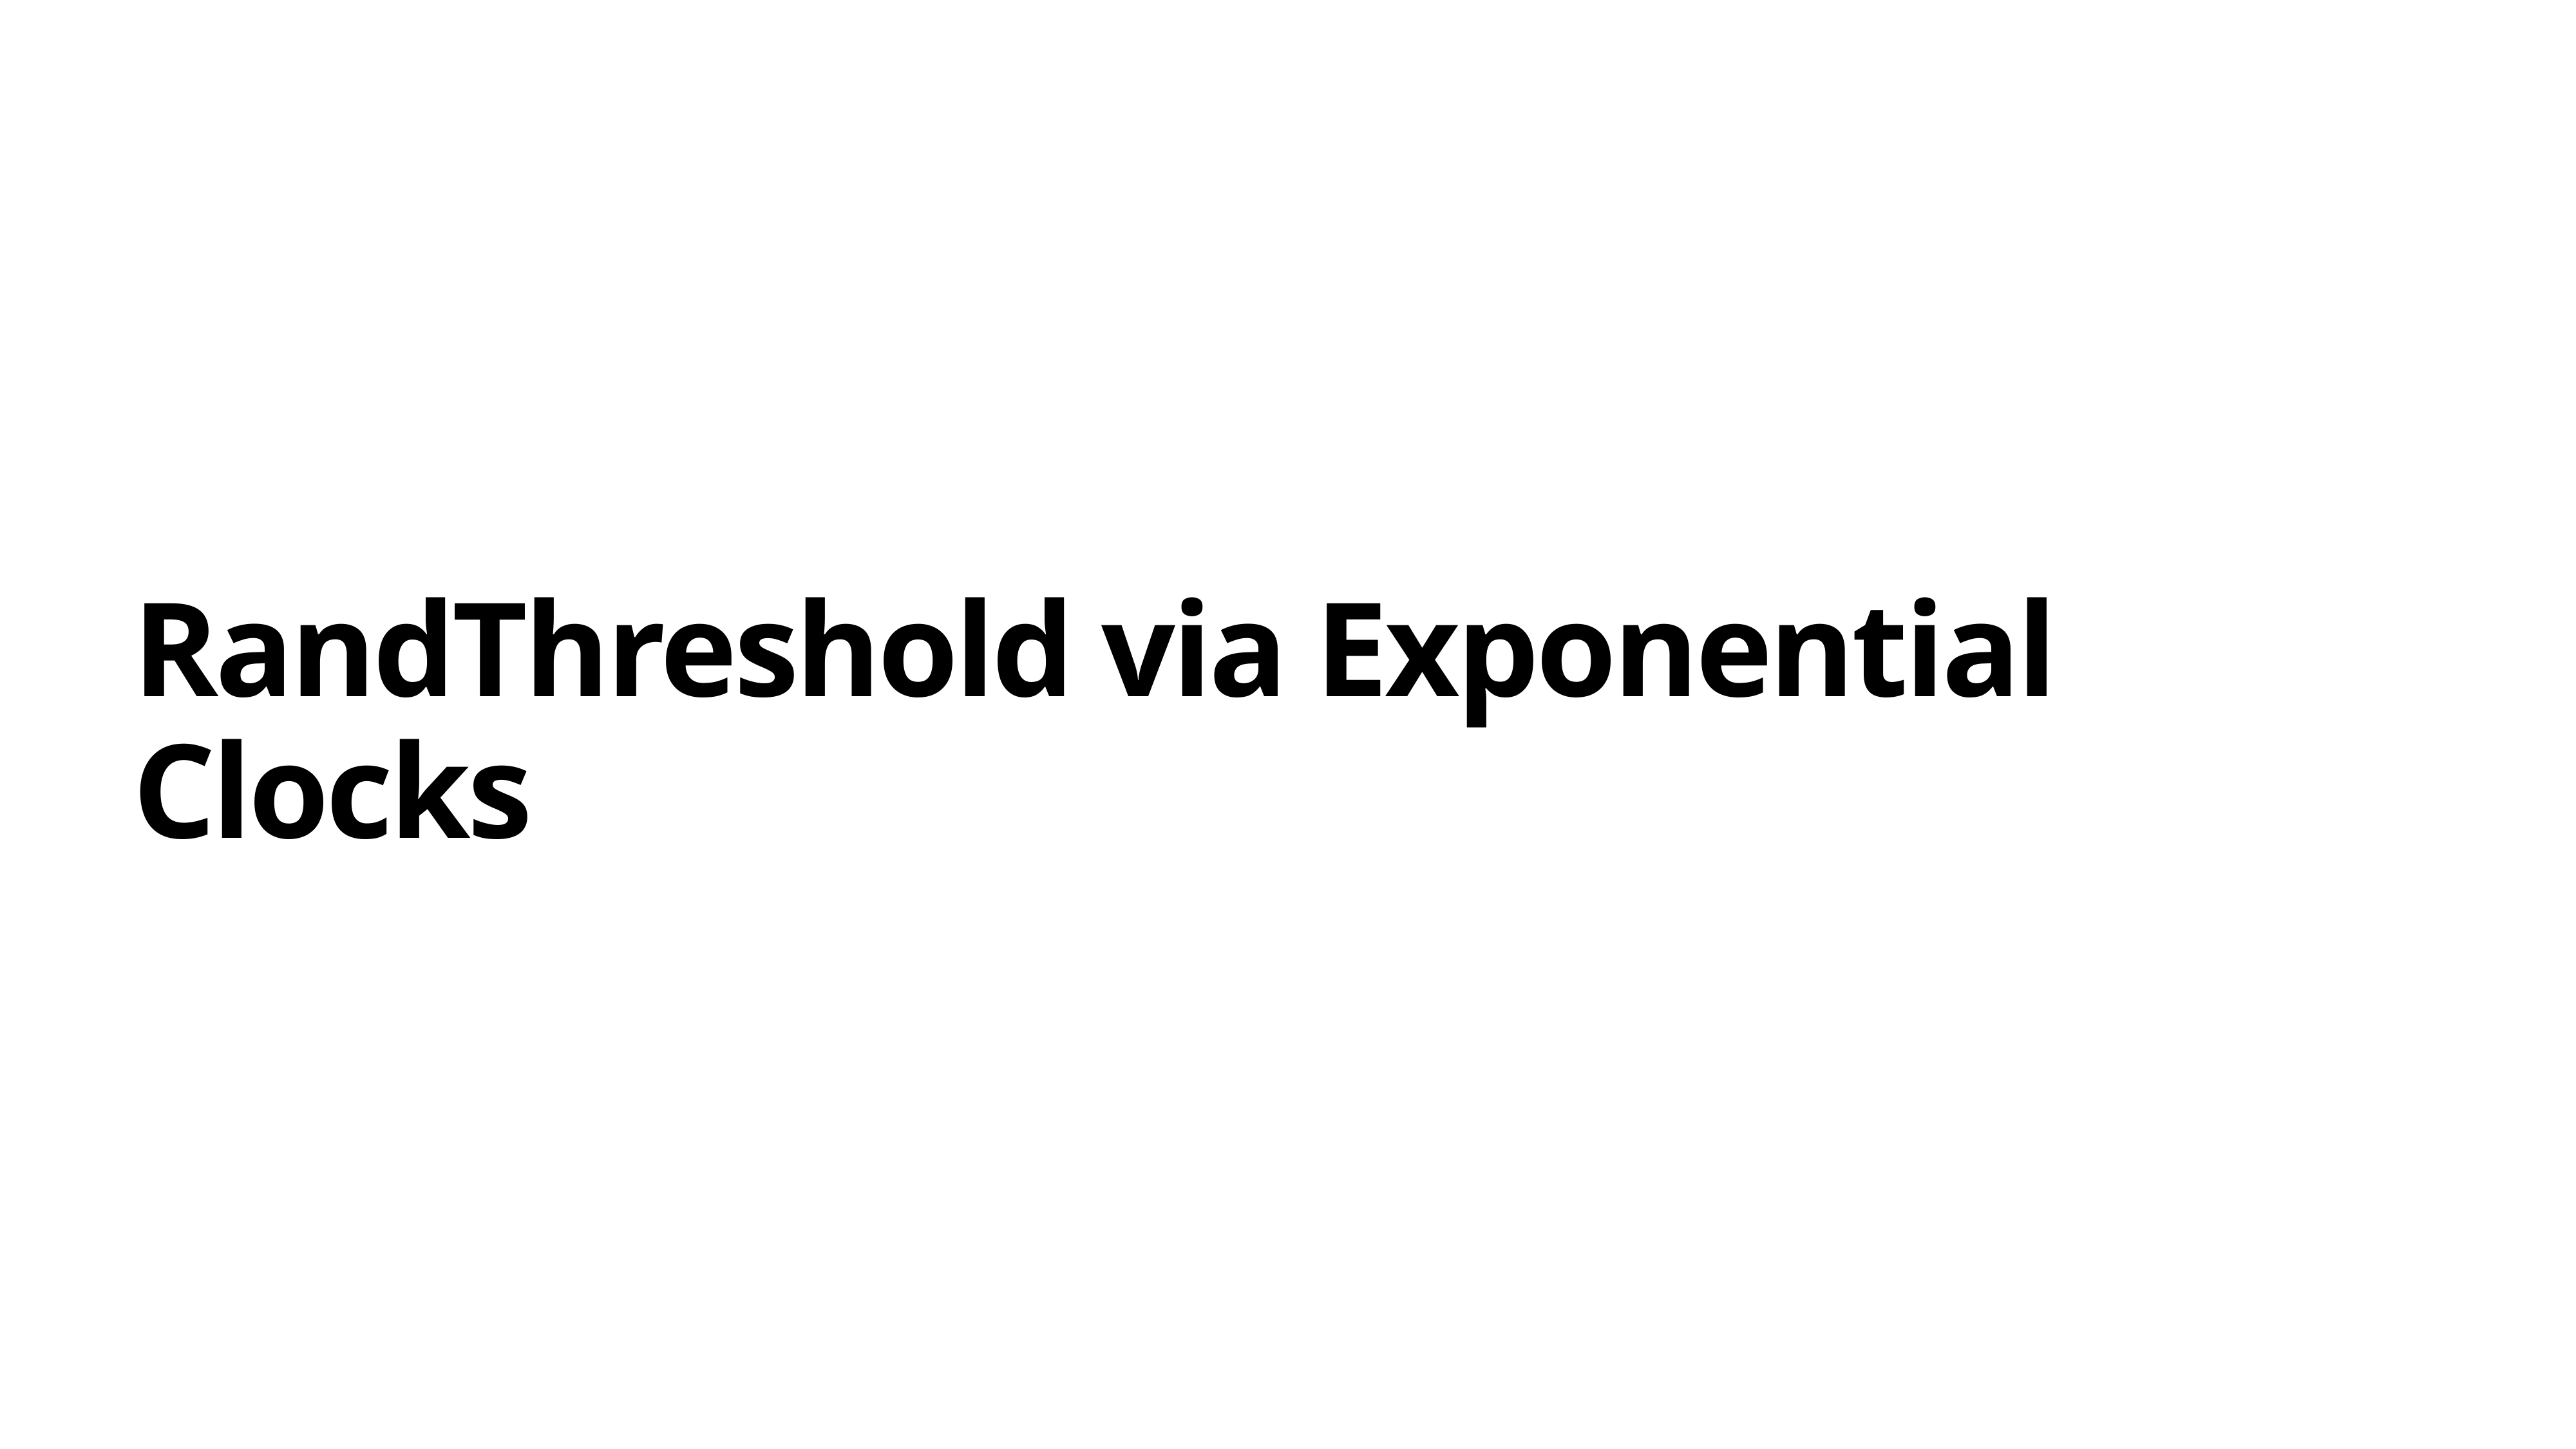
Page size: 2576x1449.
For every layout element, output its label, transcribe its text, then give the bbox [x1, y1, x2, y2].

title RandThreshold via Exponential Clocks [127, 478, 2449, 971]
